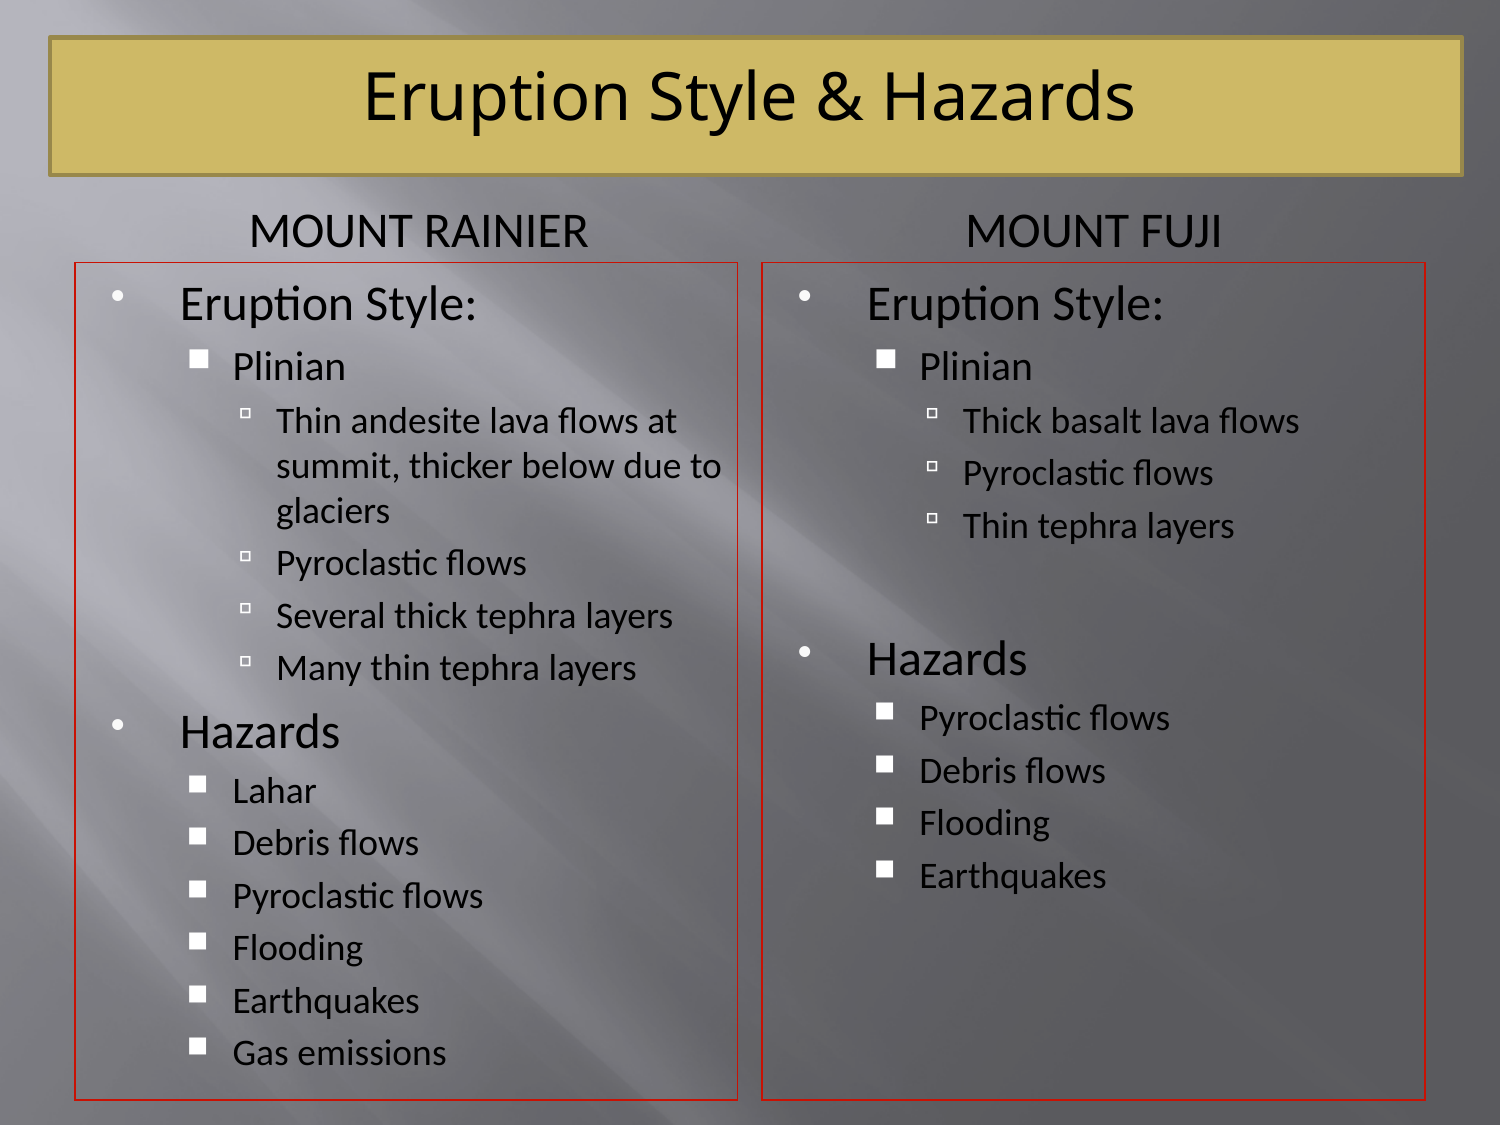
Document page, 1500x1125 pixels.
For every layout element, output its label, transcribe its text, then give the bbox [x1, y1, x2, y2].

list Mount Rainier [87, 174, 751, 281]
list Mount Fuji [762, 174, 1426, 262]
list Eruption Style: Plinian Thin andesite lava flows at summit, thicker below due to glaciers Pyroclastic flows Several thick tephra layers Many thin tephra layers Hazards Lahar Debris flows Pyroclastic flows Flooding Earthquakes Gas emissions [74, 262, 738, 1101]
list Eruption Style: Plinian Thick basalt lava flows Pyroclastic flows Thin tephra layers Hazards Pyroclastic flows Debris flows Flooding Earthquakes [761, 262, 1426, 1101]
text_box [1425, 35, 1464, 177]
title Eruption Style & Hazards [75, 0, 1425, 188]
text_box [48, 35, 75, 177]
